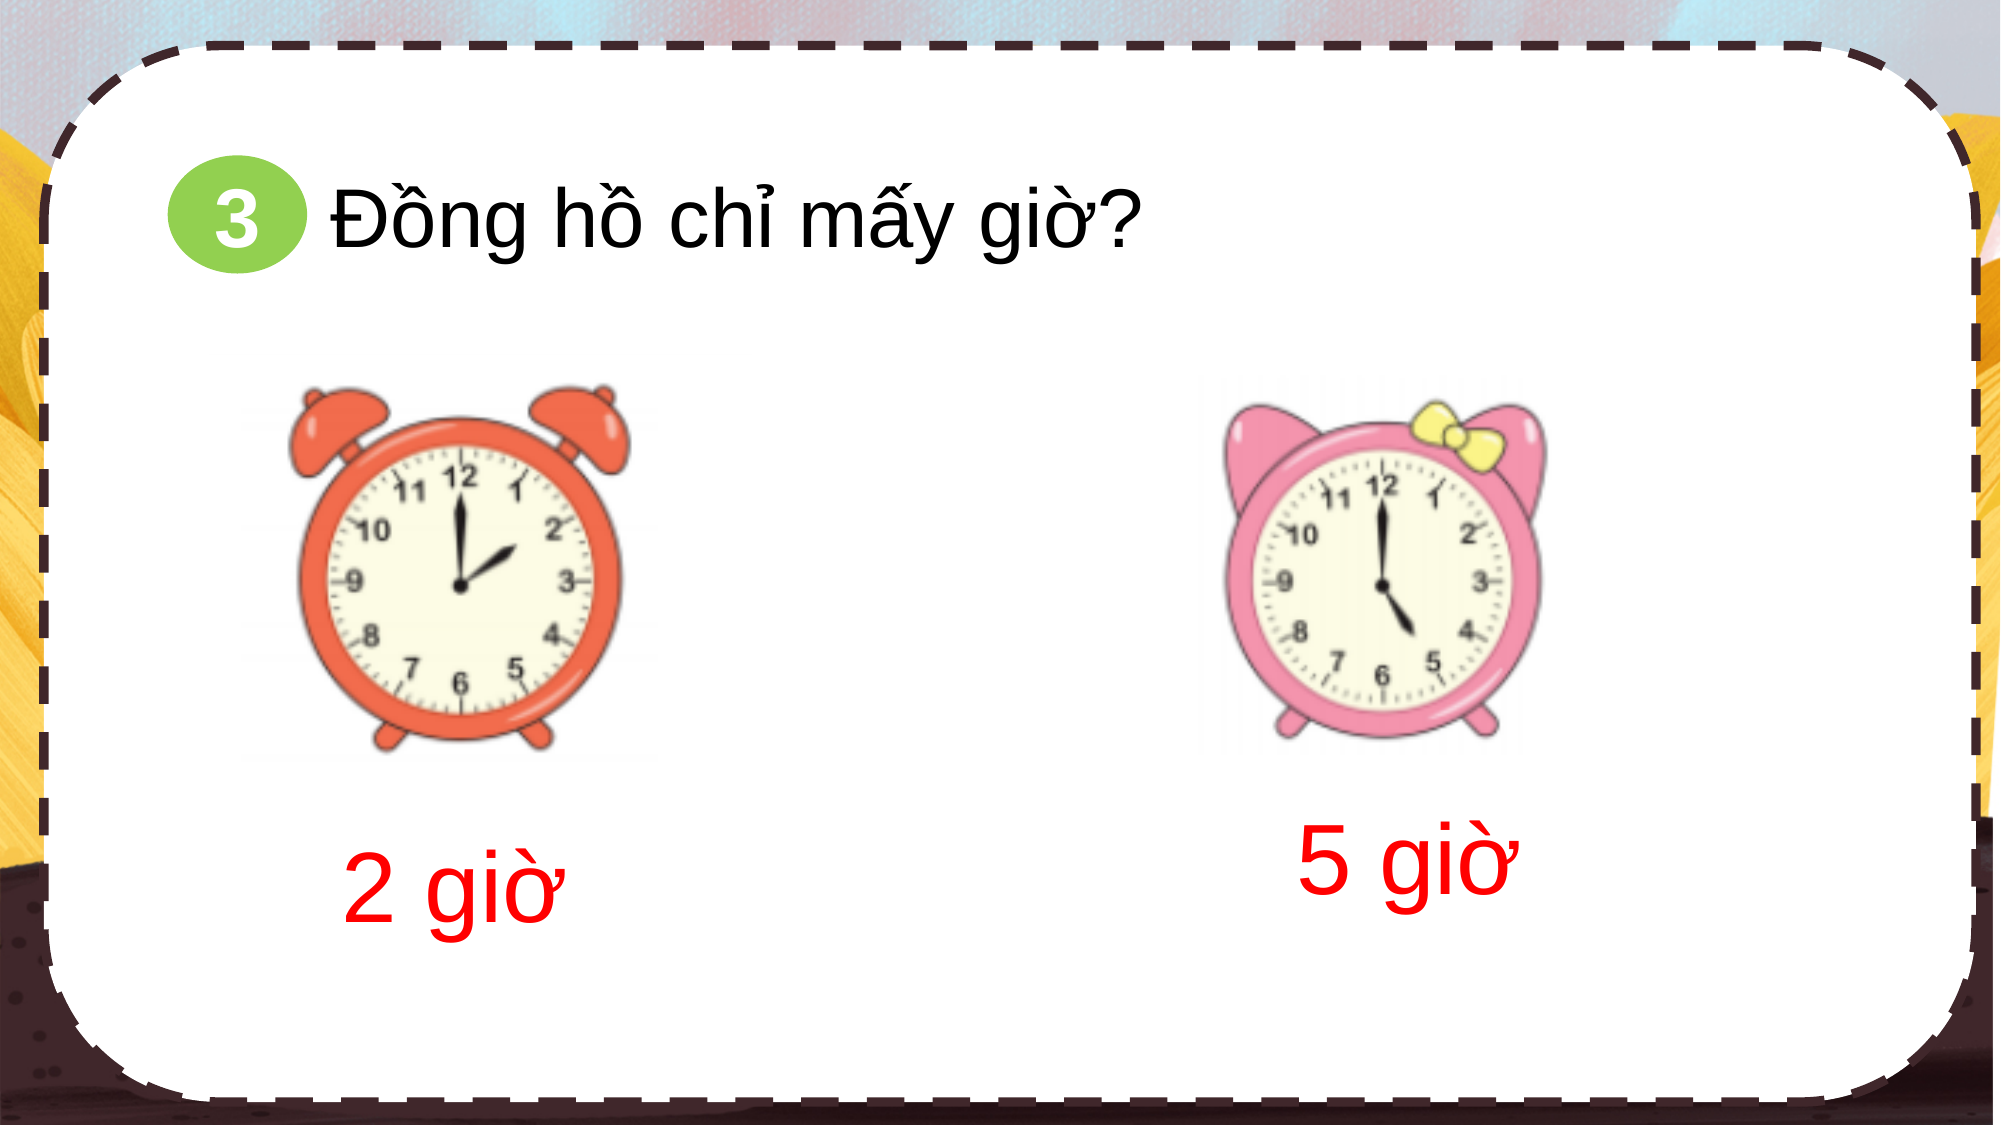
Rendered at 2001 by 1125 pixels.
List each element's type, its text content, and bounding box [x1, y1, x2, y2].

text_box [42, 44, 1978, 1104]
text_box 2 giờ [209, 816, 700, 951]
text_box Đồng hồ chỉ mấy giờ? [316, 156, 1160, 272]
text_box 5 giờ [1164, 787, 1655, 922]
text_box 3 [167, 155, 308, 274]
picture [0, 0, 2001, 1125]
